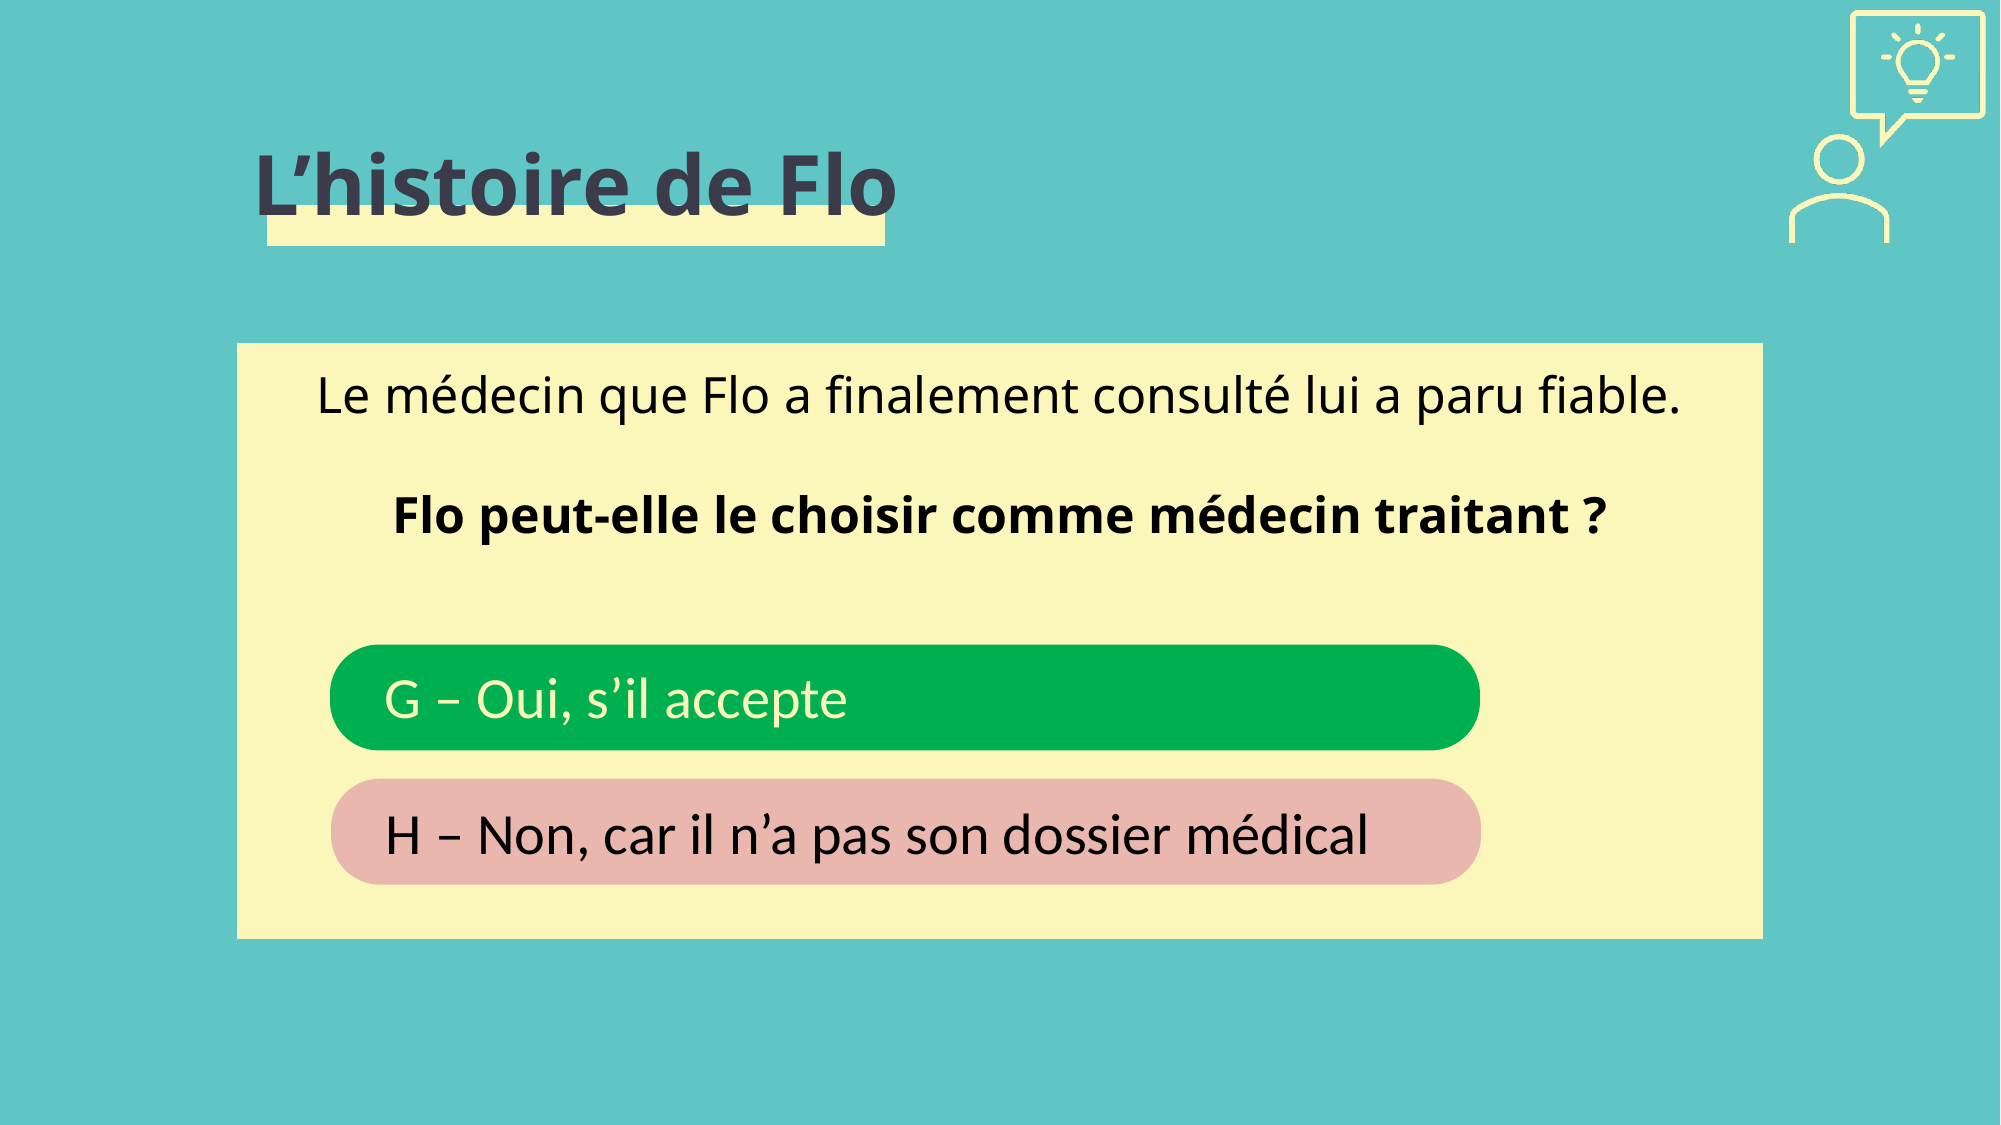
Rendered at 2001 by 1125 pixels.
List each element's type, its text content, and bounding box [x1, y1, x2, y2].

text_box [237, 343, 1763, 939]
text_box Le médecin que Flo a finalement consulté lui a paru fiable. Flo peut-elle le choisir comme médecin traitant ? [237, 356, 1762, 552]
text_box L’histoire de Flo [237, 124, 1762, 356]
picture [1744, 0, 2000, 266]
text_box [331, 778, 1482, 885]
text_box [329, 644, 1560, 751]
